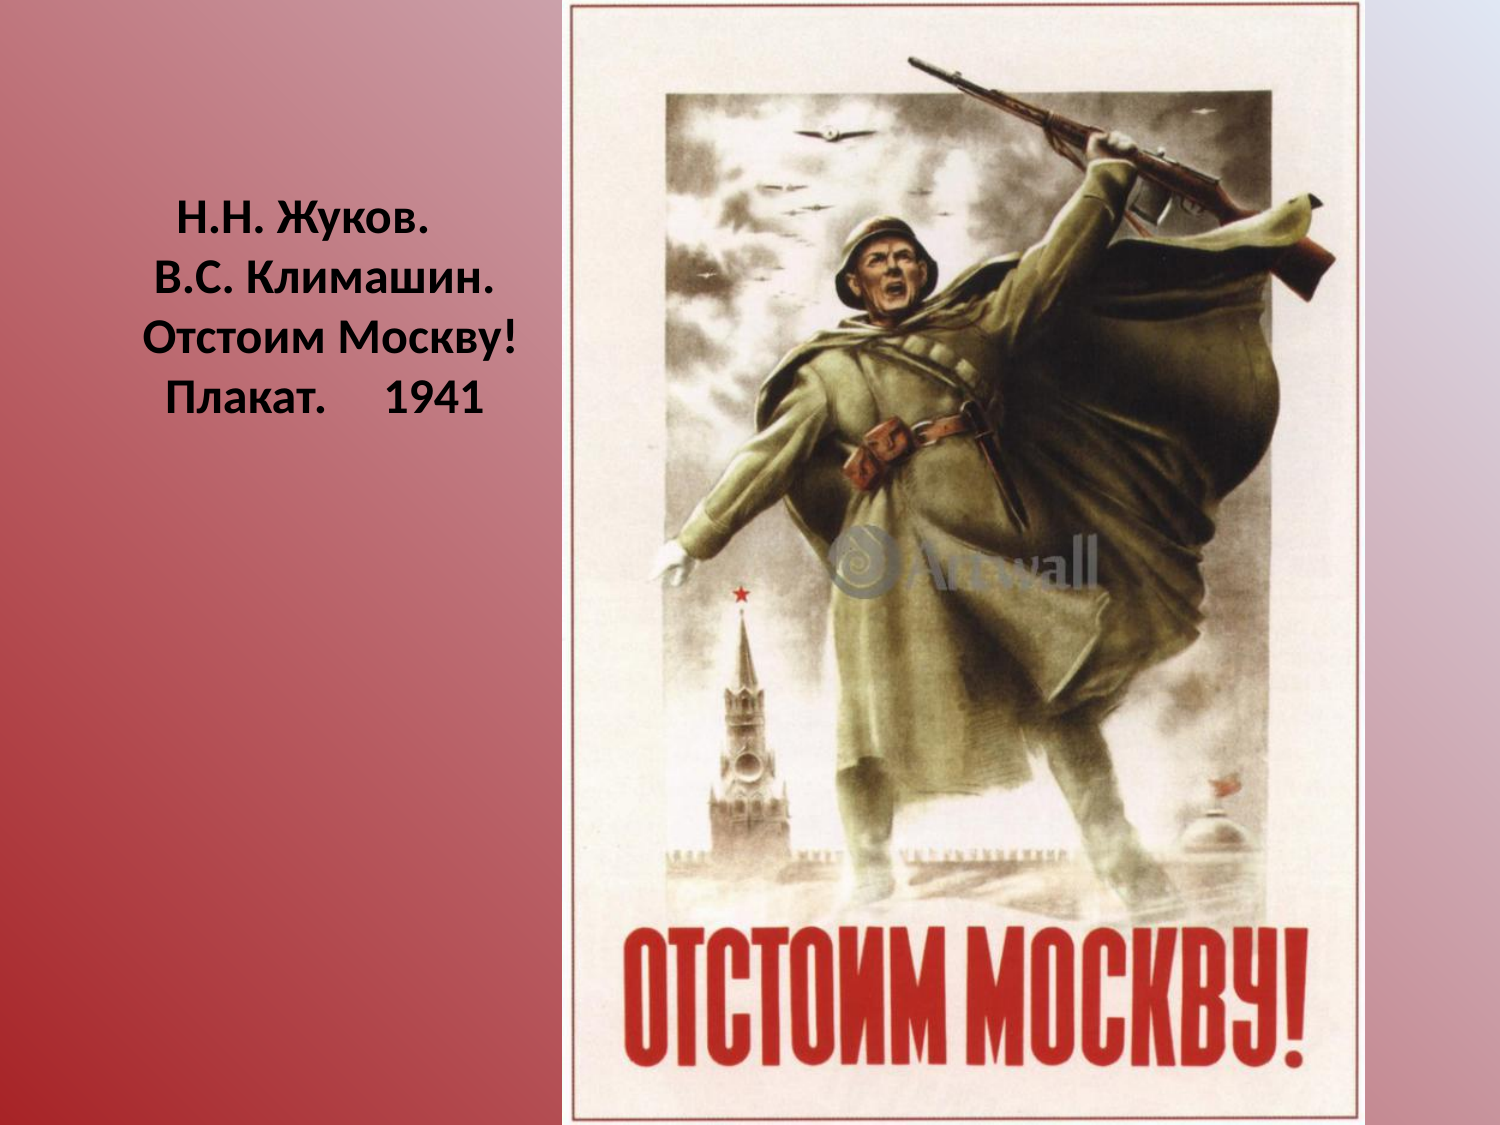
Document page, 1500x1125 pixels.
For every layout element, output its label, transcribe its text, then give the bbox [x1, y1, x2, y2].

text_box Н.Н. Жуков. В.С. Климашин. Отстоим Москву! Плакат. 1941 [105, 175, 557, 431]
picture [562, 0, 1366, 1125]
